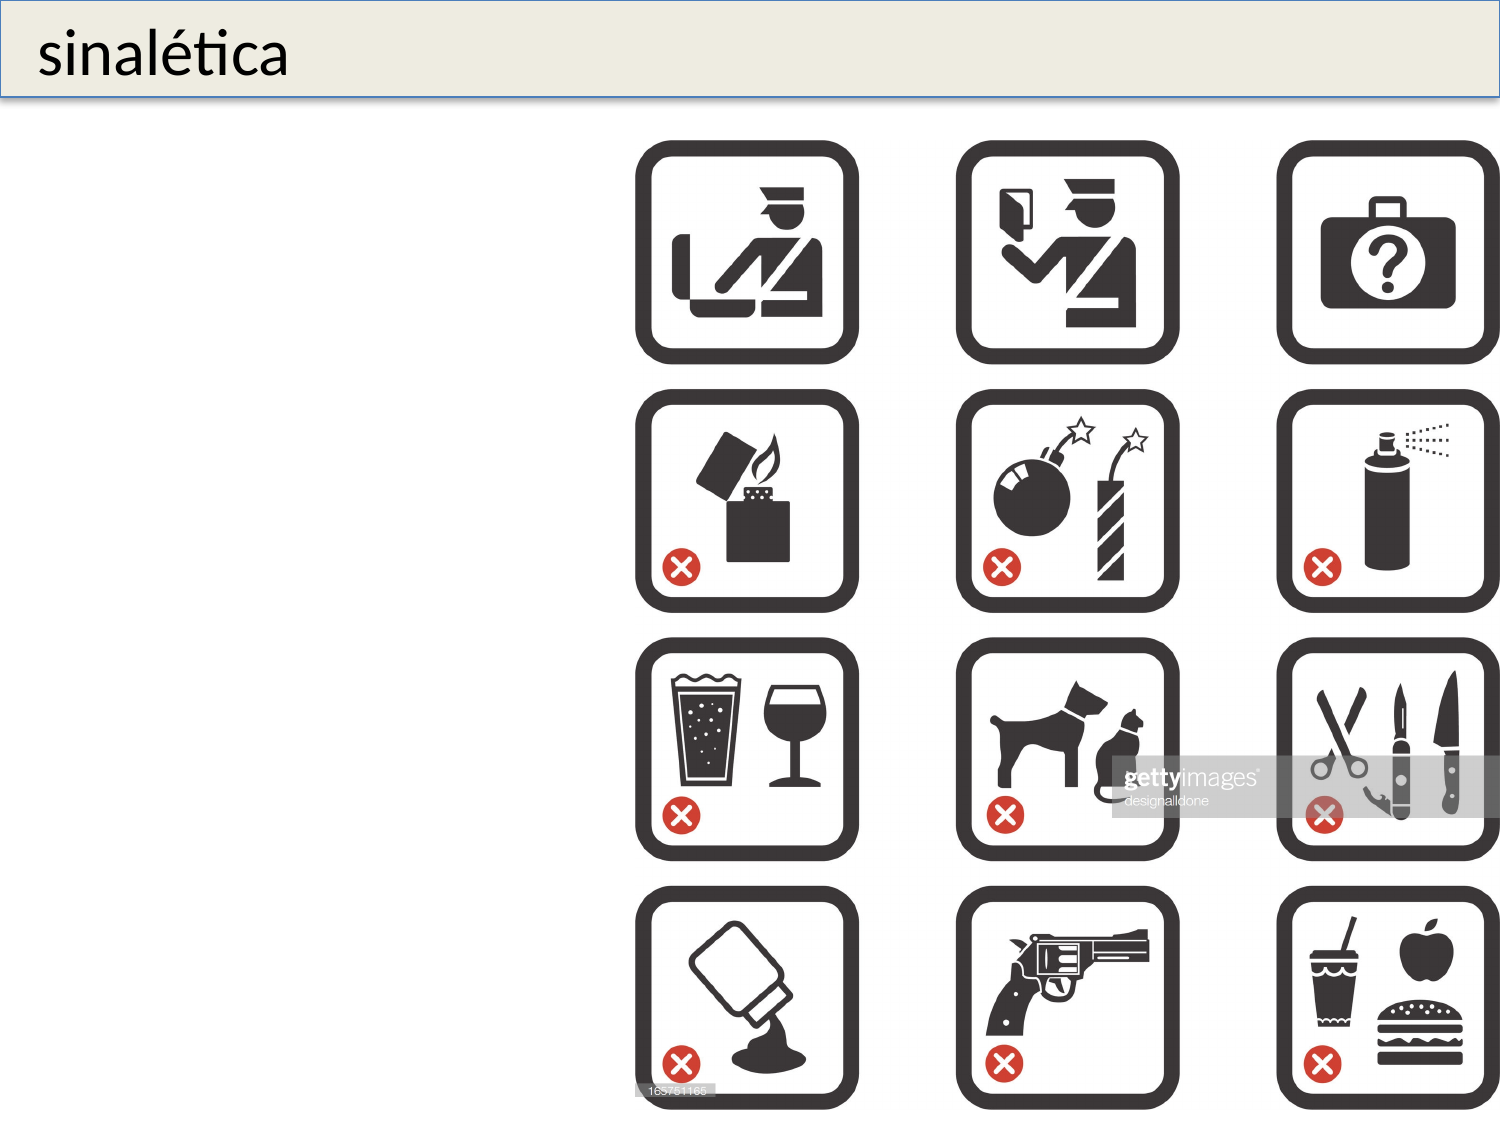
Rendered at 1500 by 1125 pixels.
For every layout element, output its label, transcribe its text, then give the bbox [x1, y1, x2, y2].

picture [634, 140, 1500, 1110]
text_box [0, 0, 1500, 98]
text_box sinalética [8, 1, 1053, 96]
